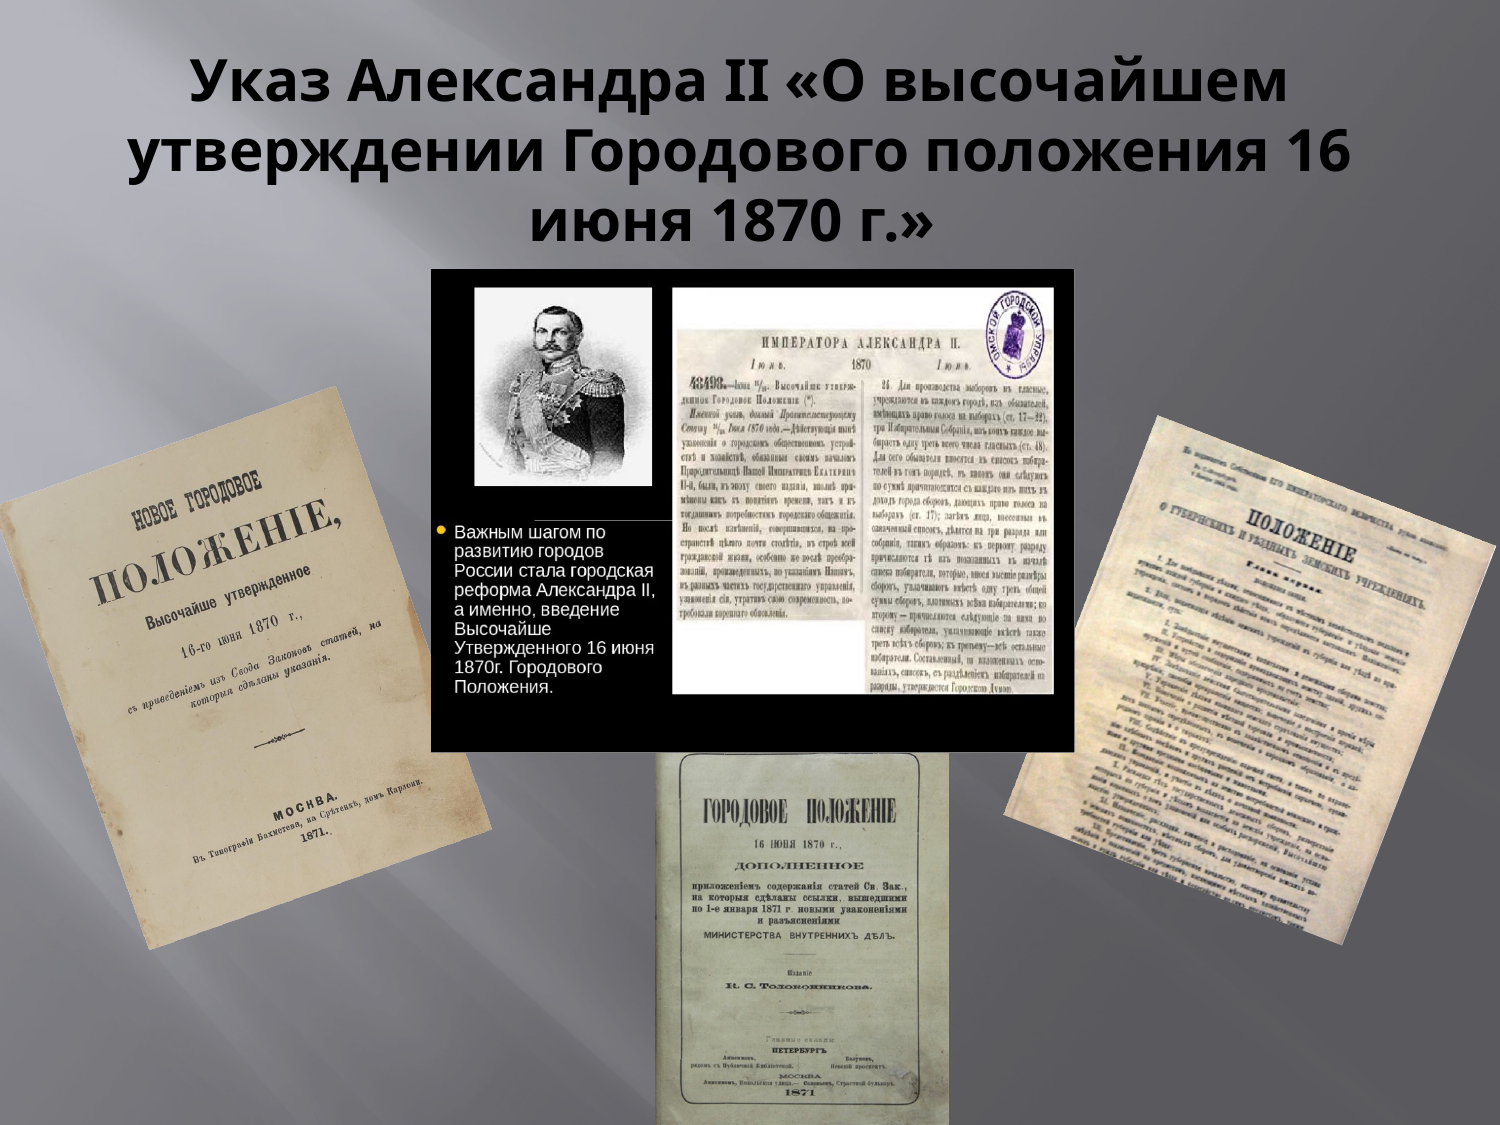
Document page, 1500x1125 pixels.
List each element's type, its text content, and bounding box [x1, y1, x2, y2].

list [1067, 465, 1432, 895]
title Указ Александра II «О высочайшем утверждении Городового положения 16 июня 1870 г.» [64, 54, 1415, 243]
picture [1432, 522, 1497, 713]
picture [0, 269, 1075, 1125]
picture [1213, 895, 1362, 946]
picture [1139, 416, 1285, 465]
